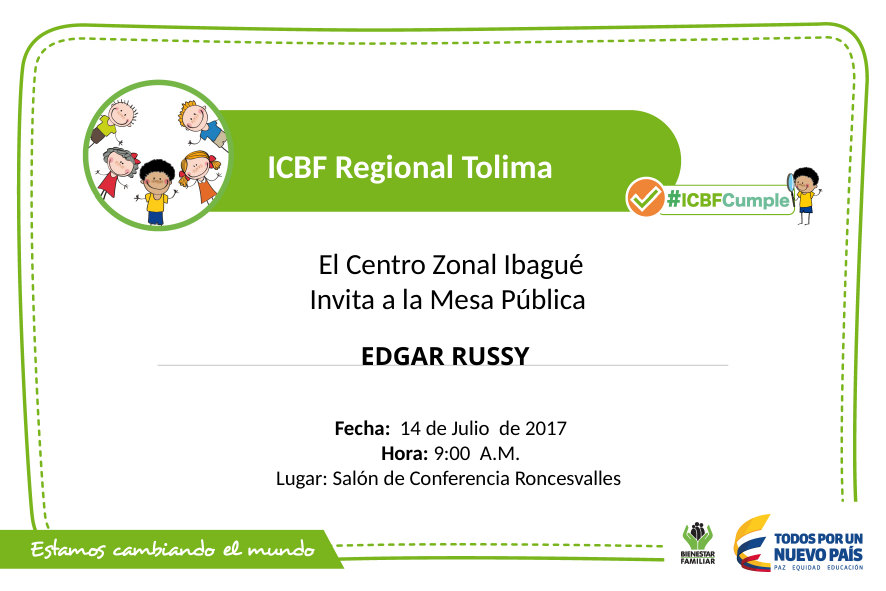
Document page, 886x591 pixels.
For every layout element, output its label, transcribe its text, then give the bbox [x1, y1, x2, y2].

text_box Fecha: 14 de Julio de 2017 Hora: 9:00 A.M. Lugar: Salón de Conferencia Roncesvalles [131, 382, 771, 548]
title EDGAR RUSSY [196, 332, 707, 383]
text_box El Centro Zonal Ibagué Invita a la Mesa Pública [259, 237, 643, 332]
picture [0, 0, 886, 591]
text_box ICBF Regional Tolima [252, 137, 578, 193]
